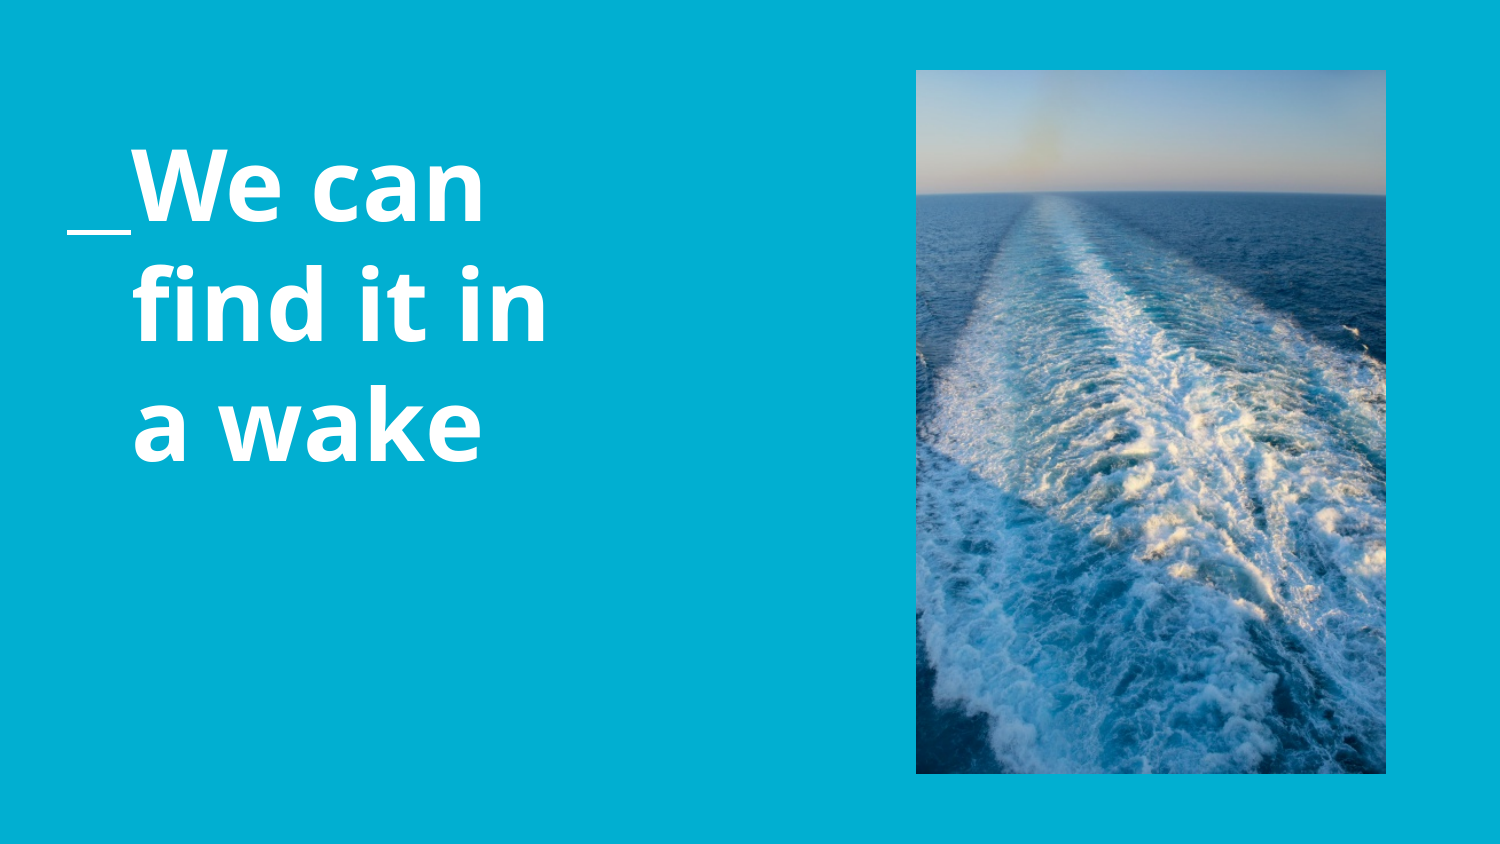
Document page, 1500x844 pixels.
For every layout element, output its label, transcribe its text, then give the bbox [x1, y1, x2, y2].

picture [916, 70, 1386, 774]
title We can find it in a wake [116, 372, 577, 497]
